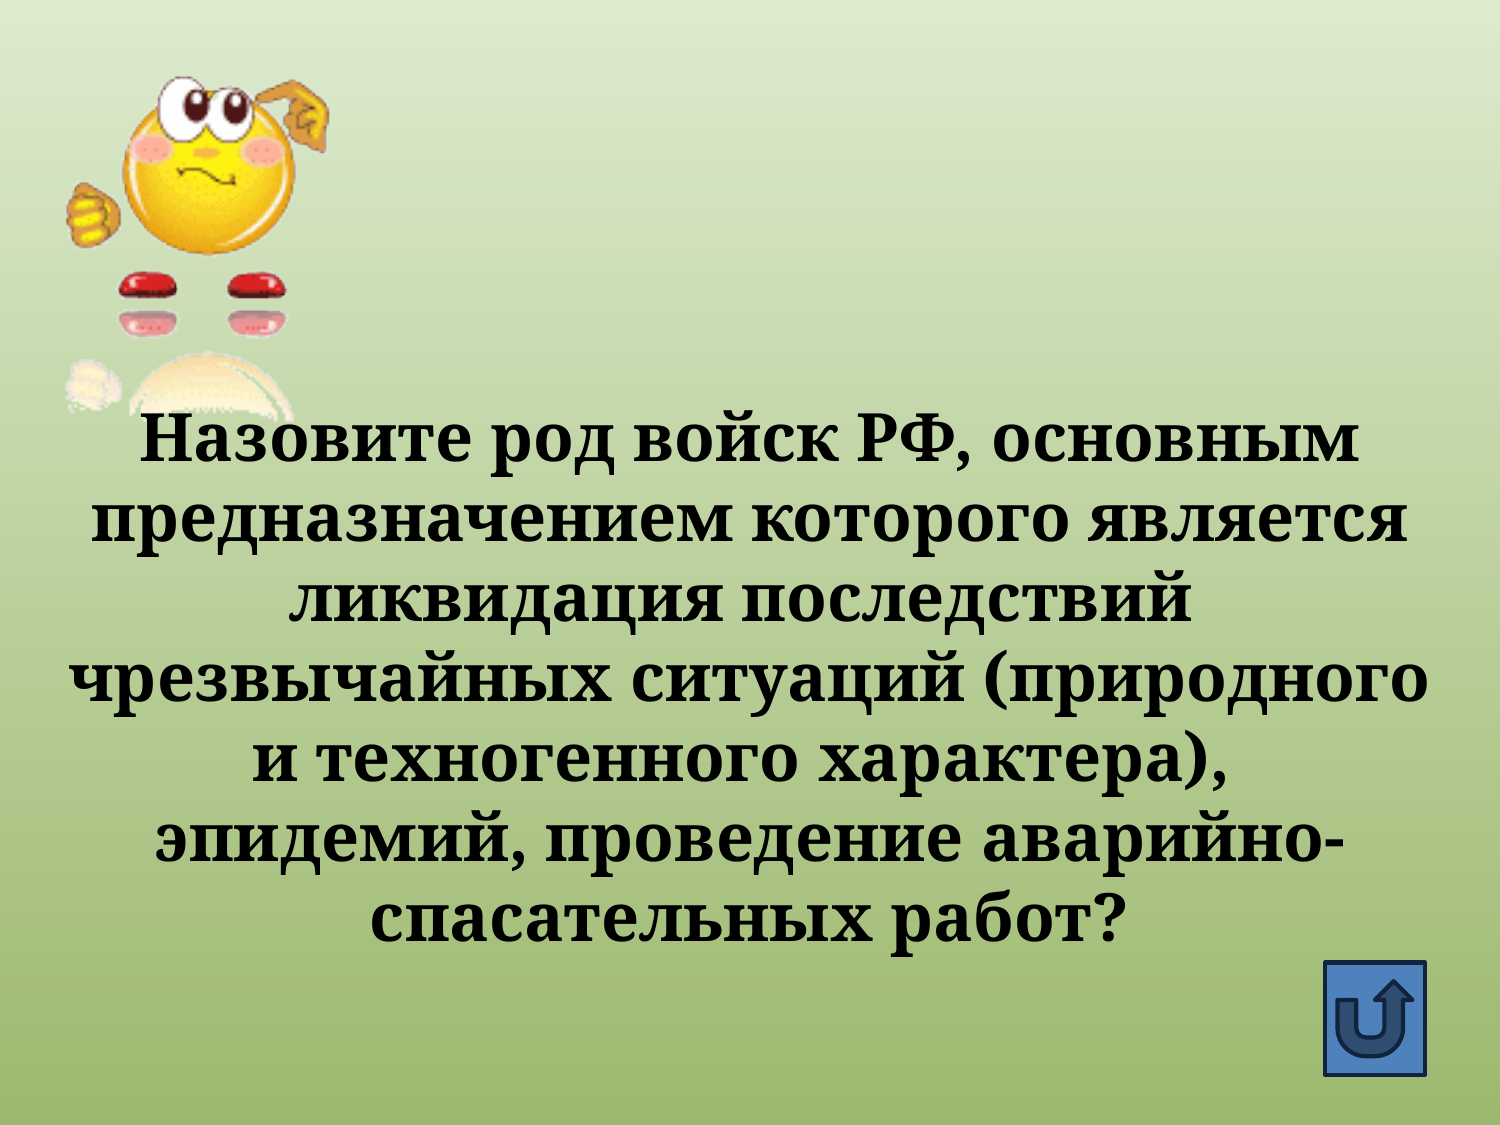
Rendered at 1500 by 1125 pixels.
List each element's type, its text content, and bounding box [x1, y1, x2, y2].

text_box Назовите род войск РФ, основным предназначением которого является ликвидация последствий чрезвычайных ситуаций (природного и техногенного характера), эпидемий, проведение аварийно-спасательных работ? [48, 473, 1452, 877]
text_box [1323, 960, 1427, 1077]
list [74, 877, 1426, 1006]
picture [49, 49, 351, 426]
